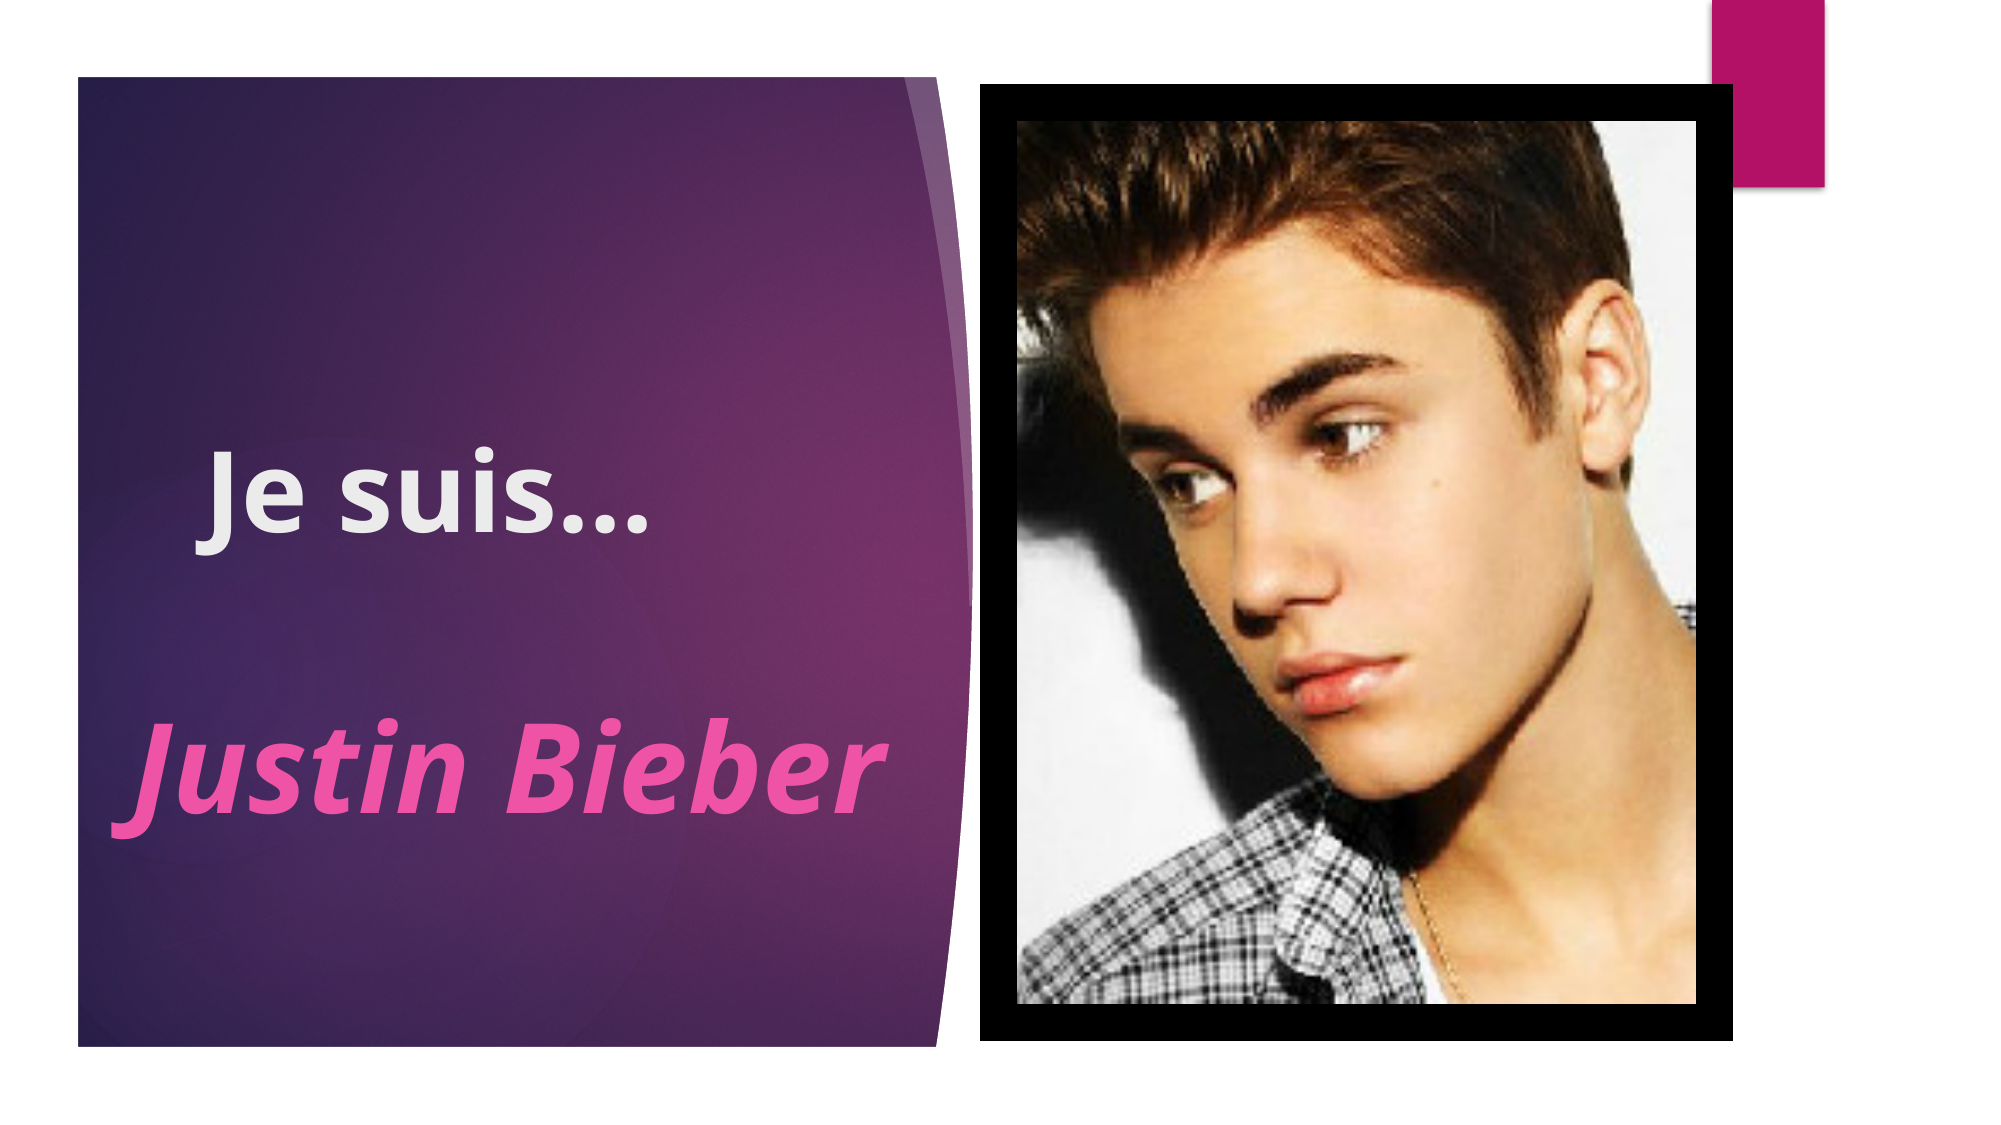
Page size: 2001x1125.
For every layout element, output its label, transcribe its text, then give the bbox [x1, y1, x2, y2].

title Je suis… [189, 277, 824, 563]
picture [1017, 121, 1697, 1004]
list Justin Bieber [116, 681, 923, 907]
